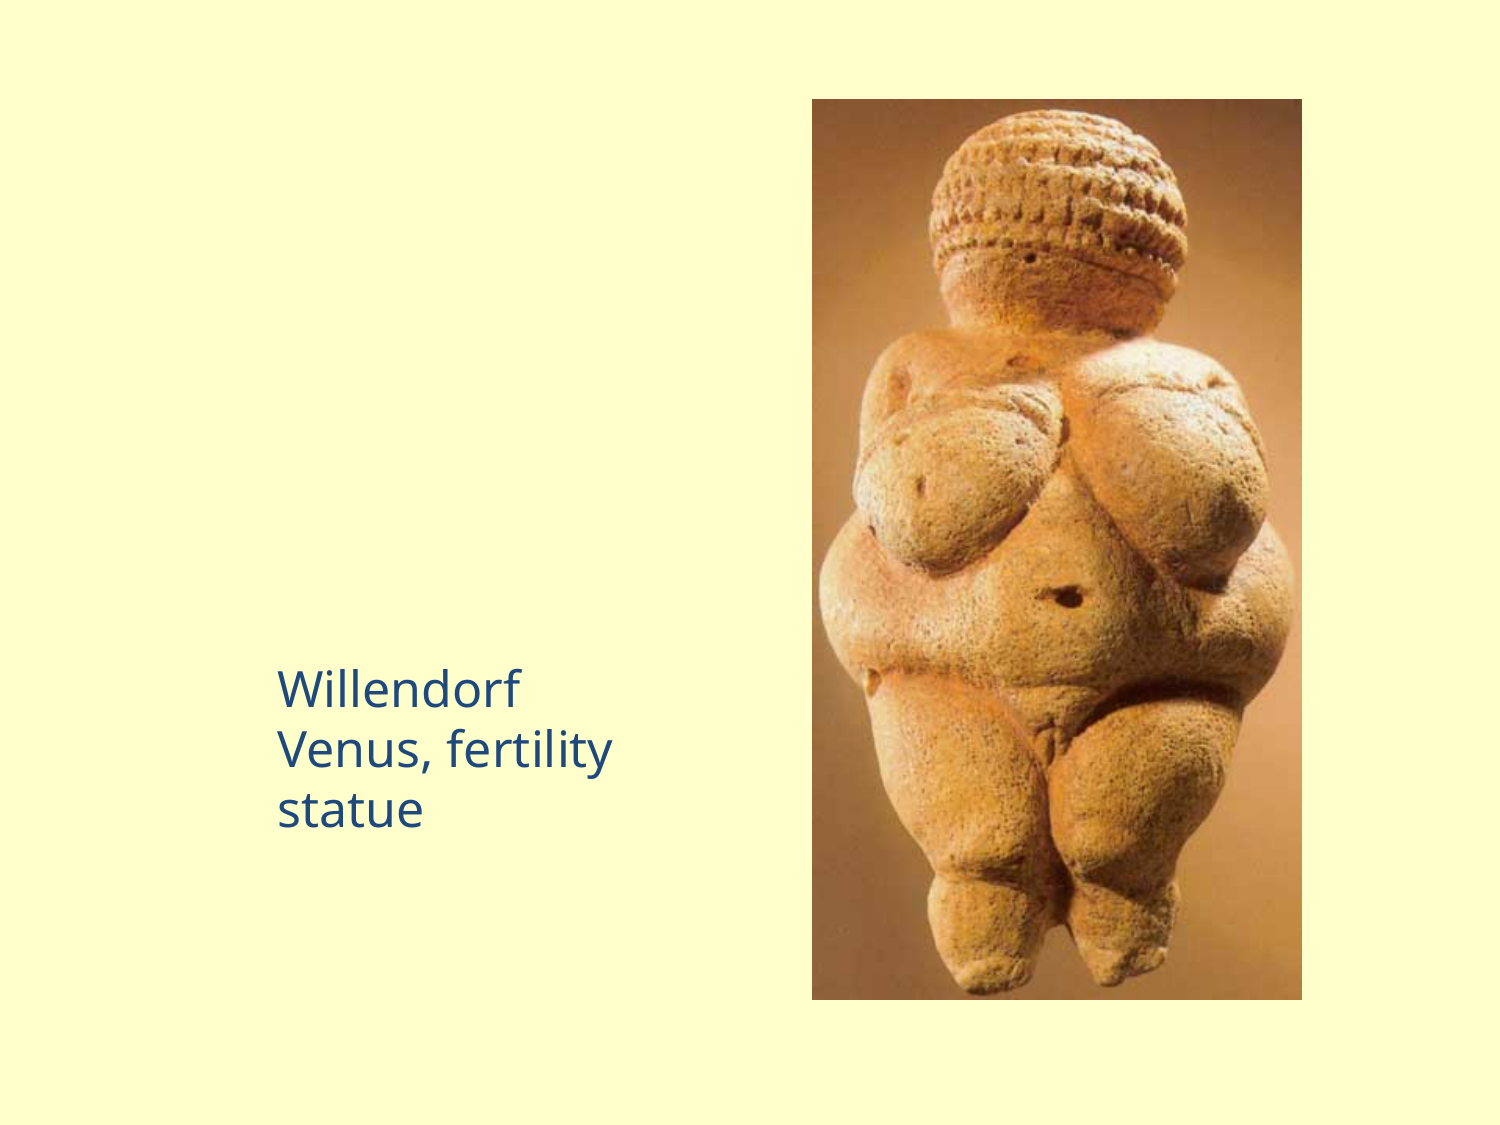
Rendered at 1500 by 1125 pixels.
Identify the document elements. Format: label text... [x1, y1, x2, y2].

text_box Willendorf Venus, fertility statue [262, 649, 675, 845]
picture [812, 99, 1302, 1001]
